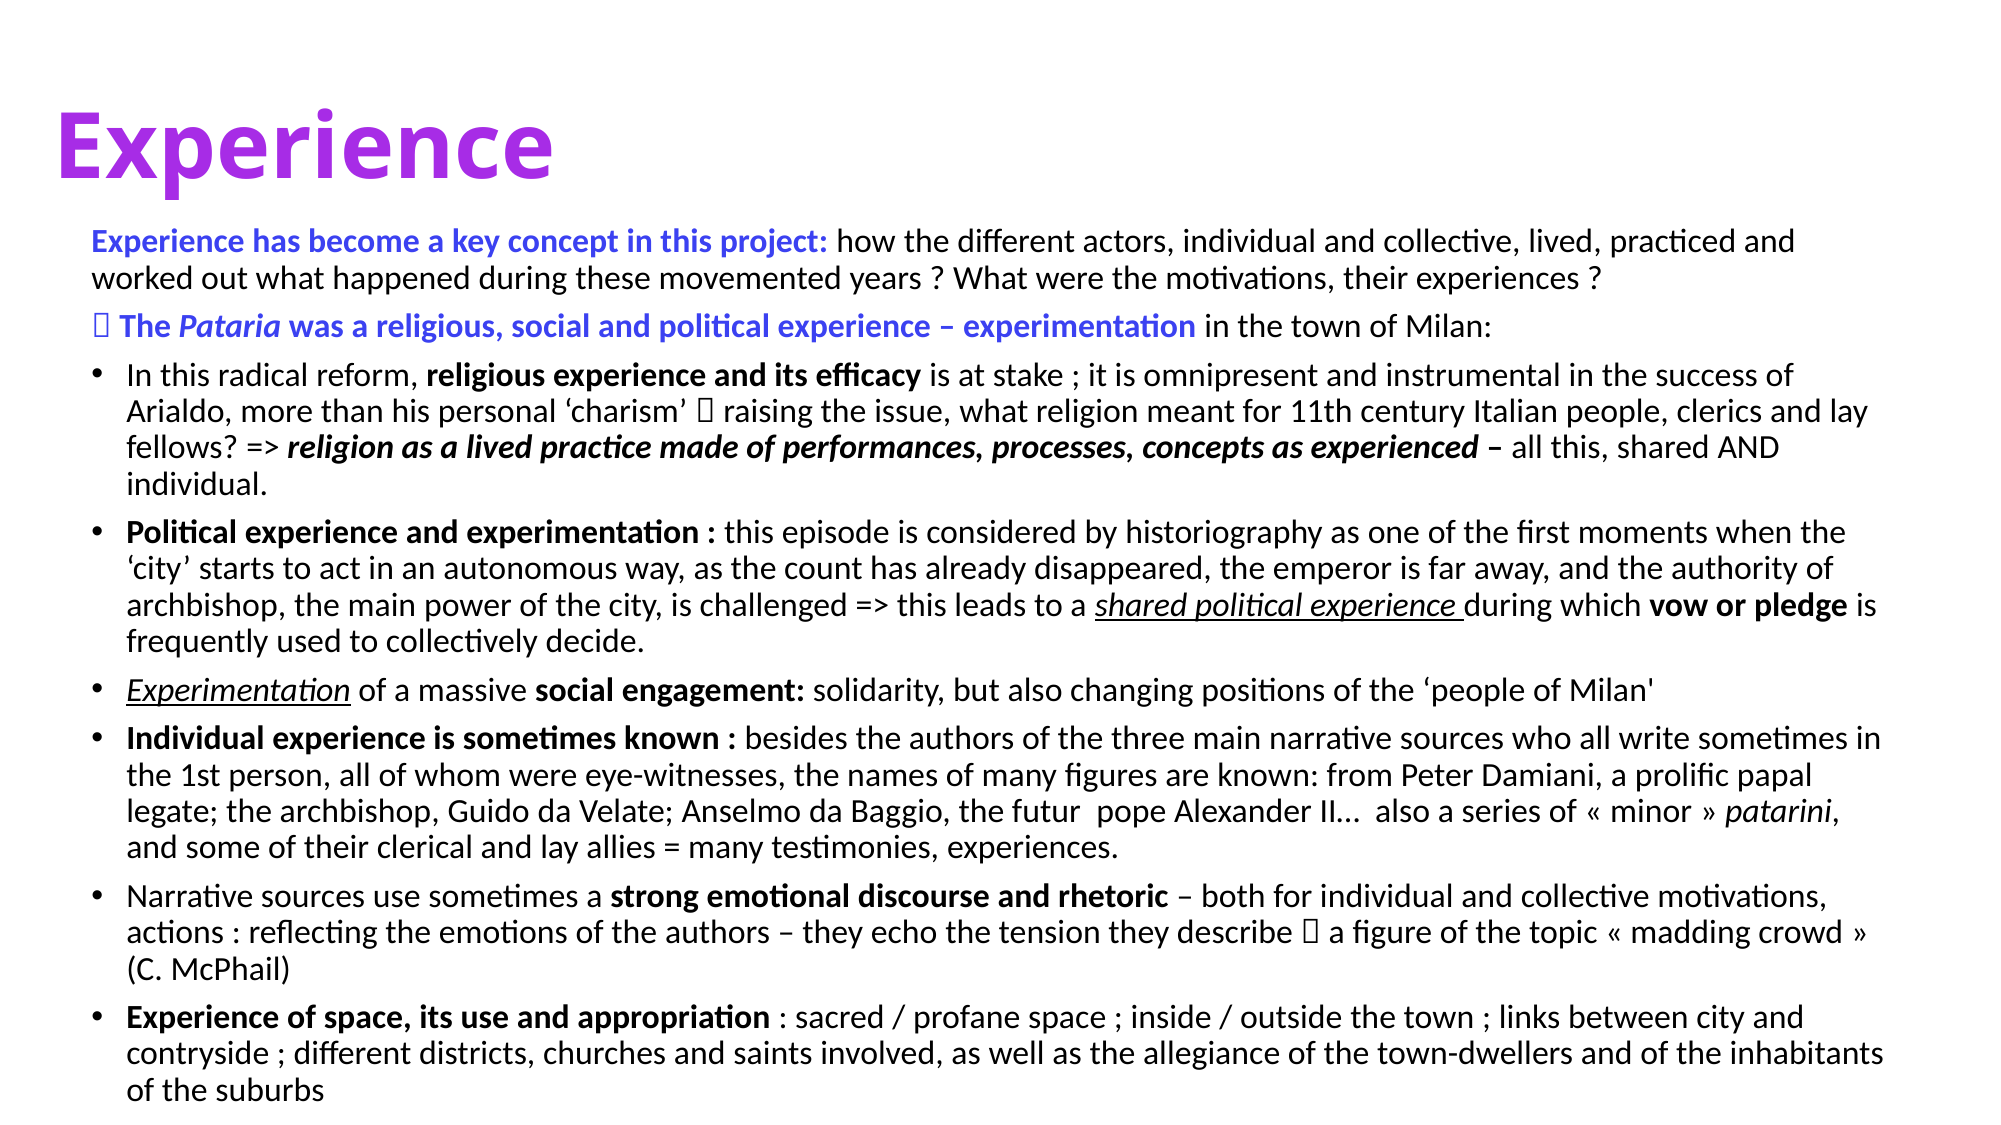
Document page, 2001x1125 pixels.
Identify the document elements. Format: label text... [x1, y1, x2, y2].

list Experience has become a key concept in this project: how the different actors, individual and collective, lived, practiced and worked out what happened during these movemented years ? What were the motivations, their experiences ?  The Pataria was a religious, social and political experience – experimentation in the town of Milan: In this radical reform, religious experience and its efficacy is at stake ; it is omnipresent and instrumental in the success of Arialdo, more than his personal ‘charism’  raising the issue, what religion meant for 11th century Italian people, clerics and lay fellows? => religion as a lived practice made of performances, processes, concepts as experienced – all this, shared AND individual. Political experience and experimentation : this episode is considered by historiography as one of the first moments when the ‘city’ starts to act in an autonomous way, as the count has already disappeared, the emperor is far away, and the authority of archbishop, the main power of the city, is challenged => this leads to a shared political experience during which vow or pledge is frequently used to collectively decide. Experimentation of a massive social engagement: solidarity, but also changing positions of the ‘people of Milan' Individual experience is sometimes known : besides the authors of the three main narrative sources who all write sometimes in the 1st person, all of whom were eye-witnesses, the names of many figures are known: from Peter Damiani, a prolific papal legate; the archbishop, Guido da Velate; Anselmo da Baggio, the futur pope Alexander II… also a series of « minor » patarini, and some of their clerical and lay allies = many testimonies, experiences. Narrative sources use sometimes a strong emotional discourse and rhetoric – both for individual and collective motivations, actions : reflecting the emotions of the authors – they echo the tension they describe  a figure of the topic « madding crowd » (C. McPhail) Experience of space, its use and appropriation : sacred / profane space ; inside / outside the town ; links between city and contryside ; different districts, churches and saints involved, as well as the allegiance of the town-dwellers and of the inhabitants of the suburbs [76, 216, 1914, 1125]
title Experience [38, 20, 1863, 278]
